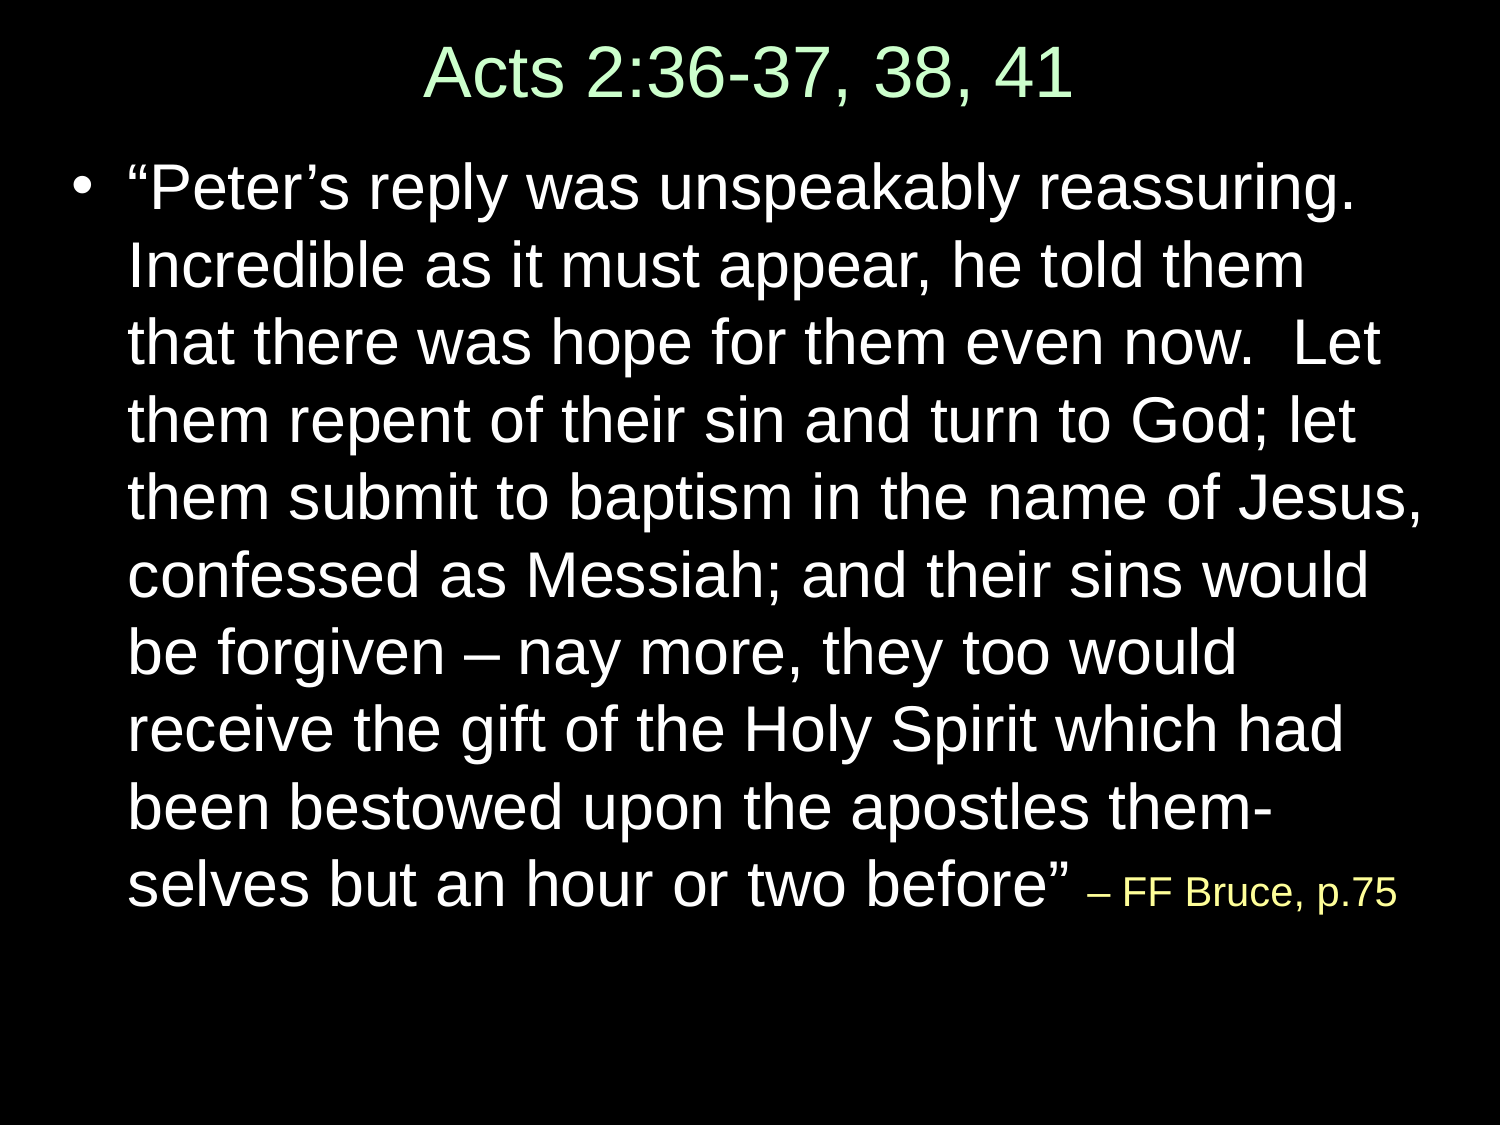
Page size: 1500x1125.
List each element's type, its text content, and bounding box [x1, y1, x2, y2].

list “Peter’s reply was unspeakably reassuring. Incredible as it must appear, he told them that there was hope for them even now. Let them repent of their sin and turn to God; let them submit to baptism in the name of Jesus, confessed as Messiah; and their sins would be forgiven – nay more, they too would receive the gift of the Holy Spirit which had been bestowed upon the apostles them-selves but an hour or two before” – FF Bruce, p.75 [56, 137, 1444, 1075]
title Acts 2:36-37, 38, 41 [75, 0, 1425, 137]
